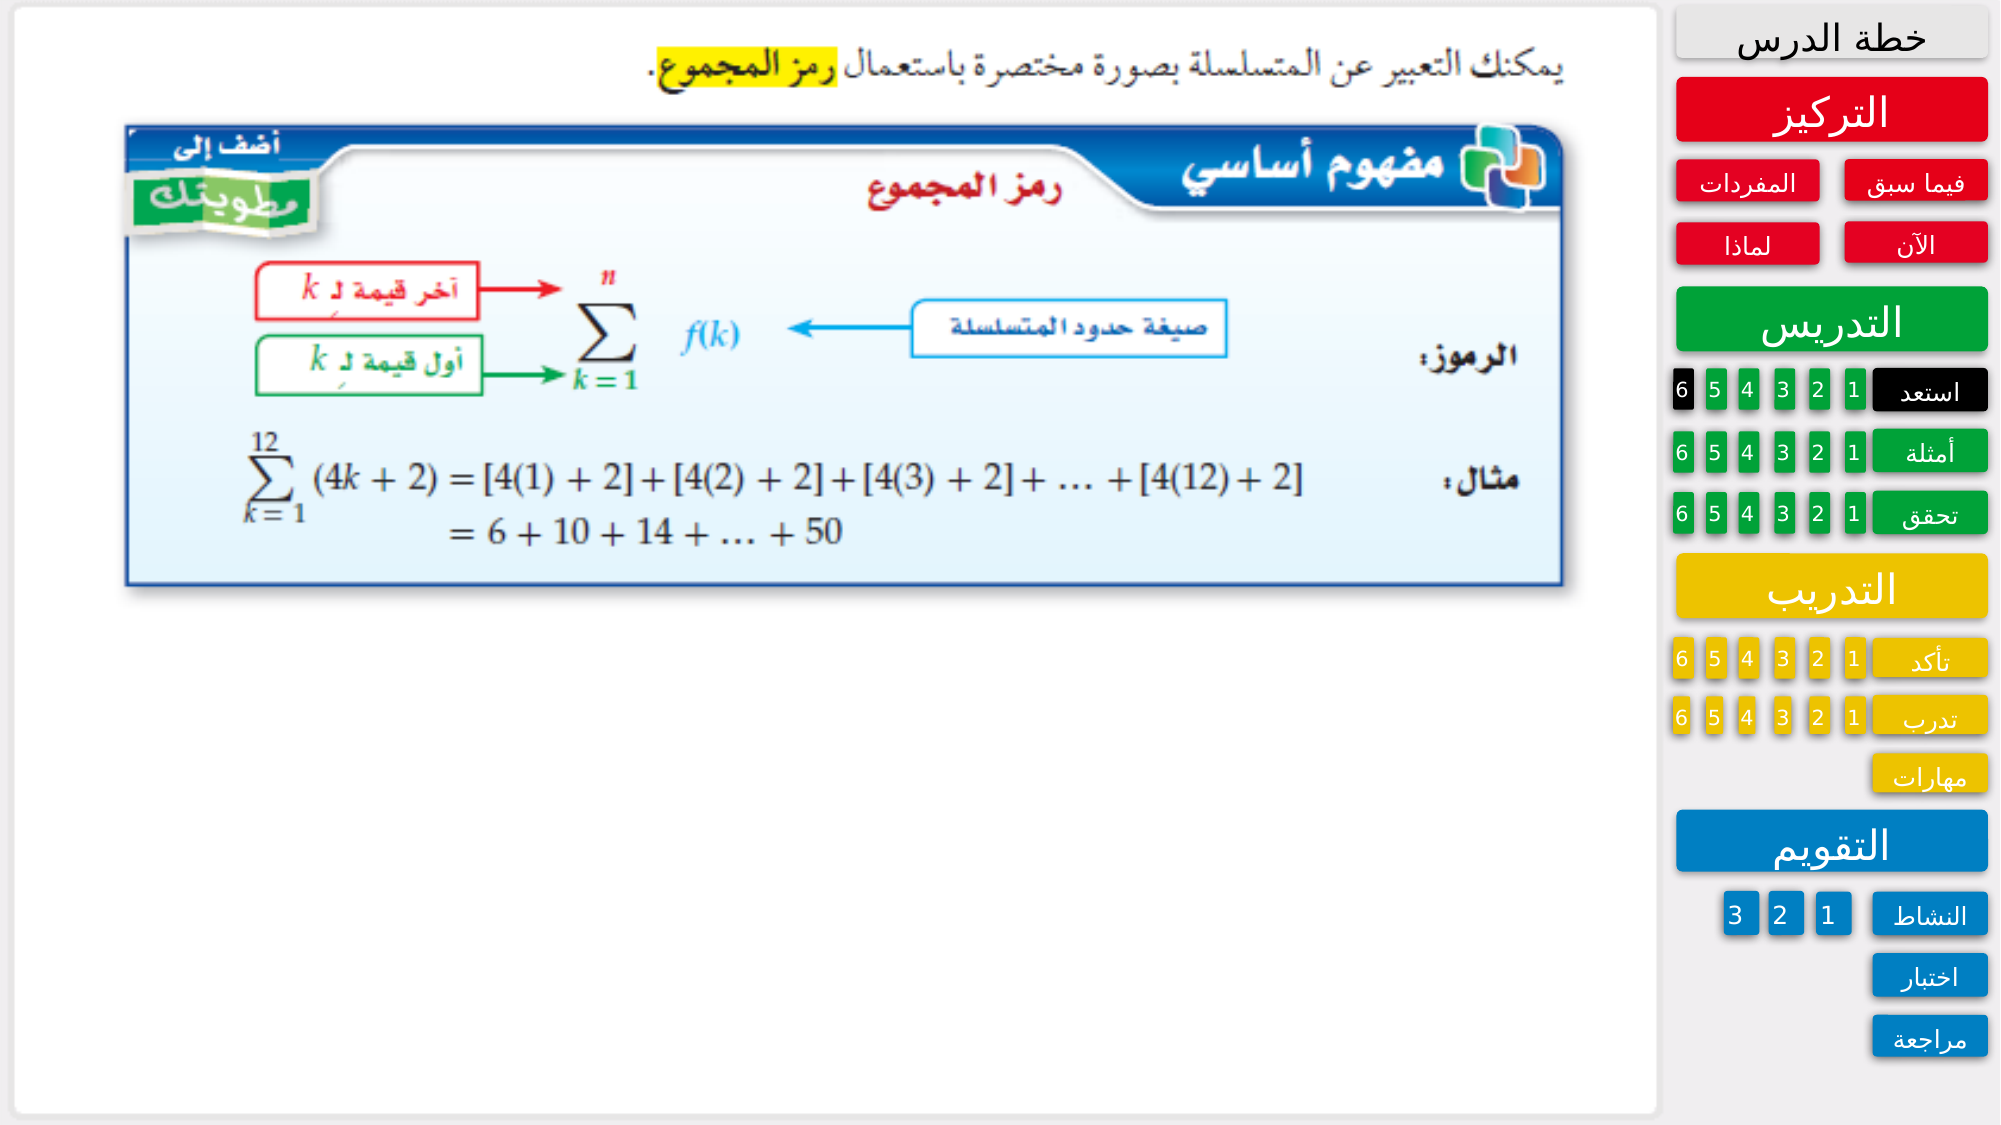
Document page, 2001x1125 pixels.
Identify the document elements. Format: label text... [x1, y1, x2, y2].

text_box 3 [1774, 696, 1792, 734]
text_box 5 [1706, 637, 1727, 679]
text_box النشاط [1872, 891, 1988, 936]
text_box 6 [1673, 637, 1694, 679]
text_box 1 [1816, 891, 1852, 936]
text_box 1 [1845, 696, 1866, 734]
text_box 1 [1845, 637, 1866, 679]
text_box 5 [1706, 431, 1727, 473]
text_box الآن [1844, 221, 1988, 263]
text_box اختبار [1872, 953, 1988, 997]
text_box 5 [1706, 368, 1727, 410]
text_box 6 [1673, 368, 1694, 410]
text_box 4 [1738, 368, 1760, 410]
text_box خطة الدرس [1675, 4, 1990, 59]
text_box 2 [1809, 696, 1831, 734]
text_box 4 [1738, 637, 1760, 679]
text_box 2 [1768, 890, 1805, 936]
text_box تحقق [1872, 490, 1988, 535]
text_box 3 [1723, 890, 1760, 936]
text_box 6 [1673, 431, 1694, 473]
text_box أمثلة [1872, 428, 1988, 473]
text_box 2 [1809, 492, 1831, 534]
text_box 2 [1809, 637, 1831, 679]
text_box التدريس [1675, 285, 1990, 353]
text_box 6 [1673, 696, 1691, 734]
text_box التقويم [1675, 808, 1990, 873]
text_box 5 [1706, 696, 1724, 734]
text_box 2 [1809, 368, 1831, 410]
text_box 4 [1738, 431, 1760, 473]
picture [0, 0, 2001, 1125]
text_box 1 [1845, 368, 1866, 410]
text_box 2 [1809, 431, 1831, 473]
text_box 3 [1774, 368, 1796, 410]
text_box مهارات [1872, 753, 1988, 793]
text_box 4 [1738, 696, 1756, 734]
text_box التدريب [1675, 552, 1990, 620]
text_box 1 [1845, 431, 1866, 473]
text_box تأكد [1873, 637, 1988, 678]
text_box المفردات [1676, 159, 1820, 202]
text_box 3 [1774, 431, 1796, 473]
text_box مراجعة [1872, 1014, 1988, 1057]
text_box 6 [1673, 492, 1694, 534]
text_box 3 [1774, 492, 1796, 534]
text_box استعد [1872, 367, 1988, 412]
text_box 4 [1738, 492, 1760, 534]
text_box 3 [1774, 637, 1796, 679]
text_box تدرب [1872, 694, 1988, 735]
text_box فيما سبق [1844, 159, 1988, 201]
text_box 1 [1845, 492, 1866, 534]
text_box التركيز [1675, 75, 1990, 143]
text_box لماذا [1676, 222, 1820, 265]
text_box 5 [1706, 492, 1727, 534]
